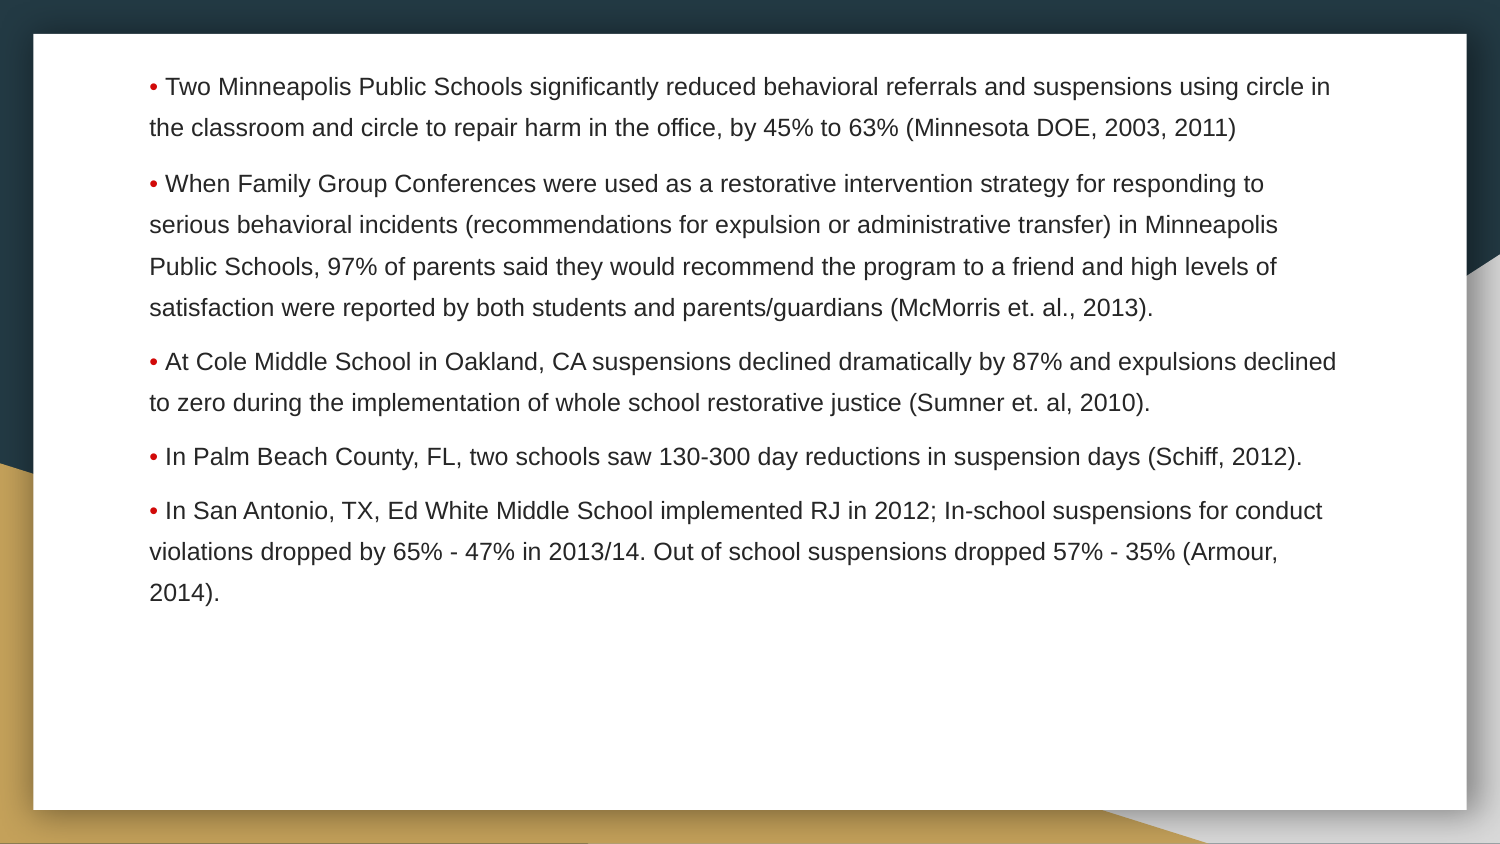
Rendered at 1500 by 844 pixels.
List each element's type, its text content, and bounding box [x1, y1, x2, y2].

title • Two Minneapolis Public Schools significantly reduced behavioral referrals and suspensions using circle in the classroom and circle to repair harm in the office, by 45% to 63% (Minnesota DOE, 2003, 2011) • When Family Group Conferences were used as a restorative intervention strategy for responding to serious behavioral incidents (recommendations for expulsion or administrative transfer) in Minneapolis Public Schools, 97% of parents said they would recommend the program to a friend and high levels of satisfaction were reported by both students and parents/guardians (McMorris et. al., 2013). • At Cole Middle School in Oakland, CA suspensions declined dramatically by 87% and expulsions declined to zero during the implementation of whole school restorative justice (Sumner et. al, 2010). • In Palm Beach County, FL, two schools saw 130-300 day reductions in suspension days (Schiff, 2012). • In San Antonio, TX, Ed White Middle School implemented RJ in 2012; In-school suspensions for conduct violations dropped by 65% - 47% in 2013/14. Out of school suspensions dropped 57% - 35% (Armour, 2014). [134, 44, 1366, 201]
